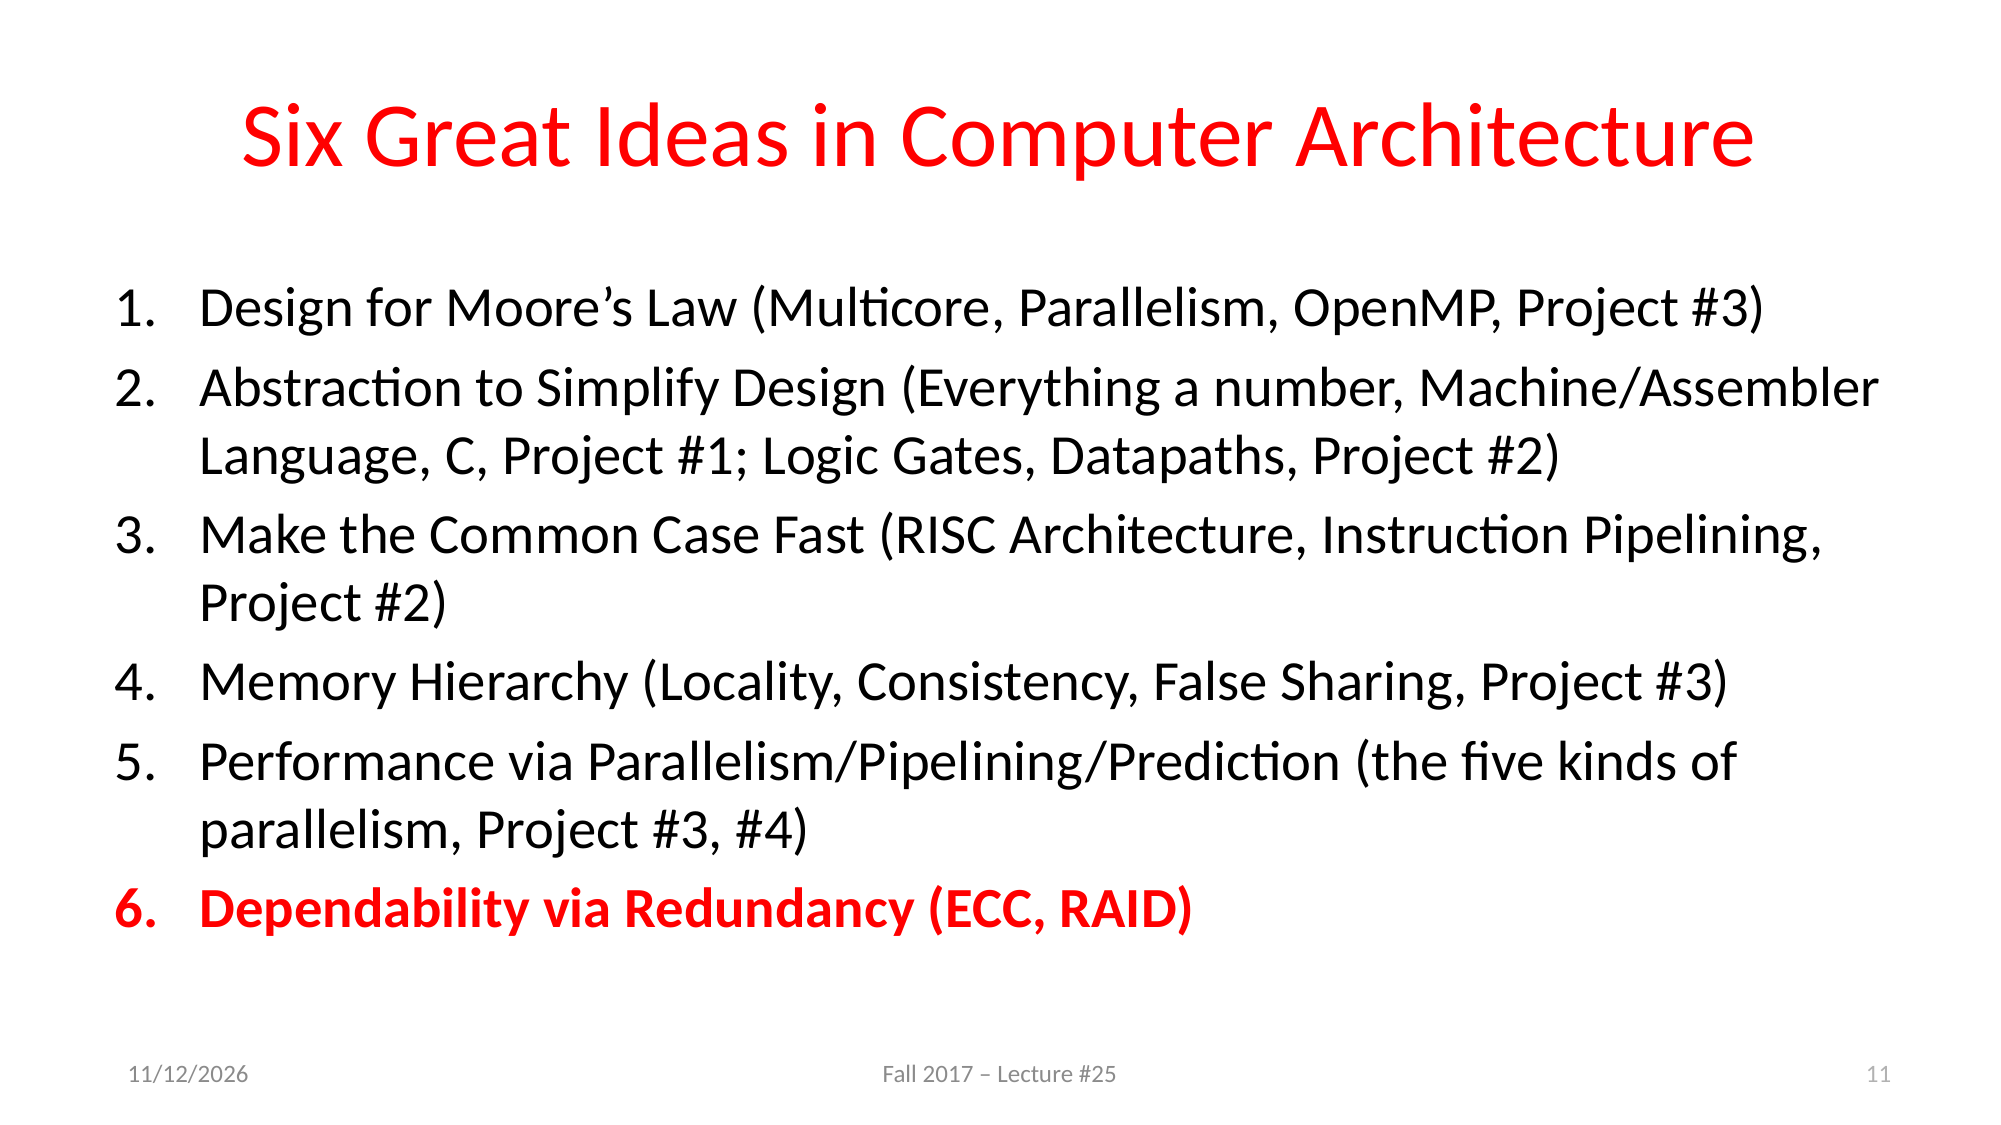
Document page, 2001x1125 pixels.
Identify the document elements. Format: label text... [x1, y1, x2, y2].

text_box 11/27/17 [112, 1042, 463, 1103]
list Design for Moore’s Law (Multicore, Parallelism, OpenMP, Project #3) Abstraction to Simplify Design (Everything a number, Machine/Assembler Language, C, Project #1; Logic Gates, Datapaths, Project #2) Make the Common Case Fast (RISC Architecture, Instruction Pipelining, Project #2) Memory Hierarchy (Locality, Consistency, False Sharing, Project #3) Performance via Parallelism/Pipelining/Prediction (the five kinds of parallelism, Project #3, #4) Dependability via Redundancy (ECC, RAID) [99, 262, 1900, 1005]
title Six Great Ideas in Computer Architecture [99, 45, 1900, 233]
slide_number 11 [1556, 1042, 1907, 1103]
text_box Fall 2017 – Lecture #25 [762, 1042, 1238, 1103]
